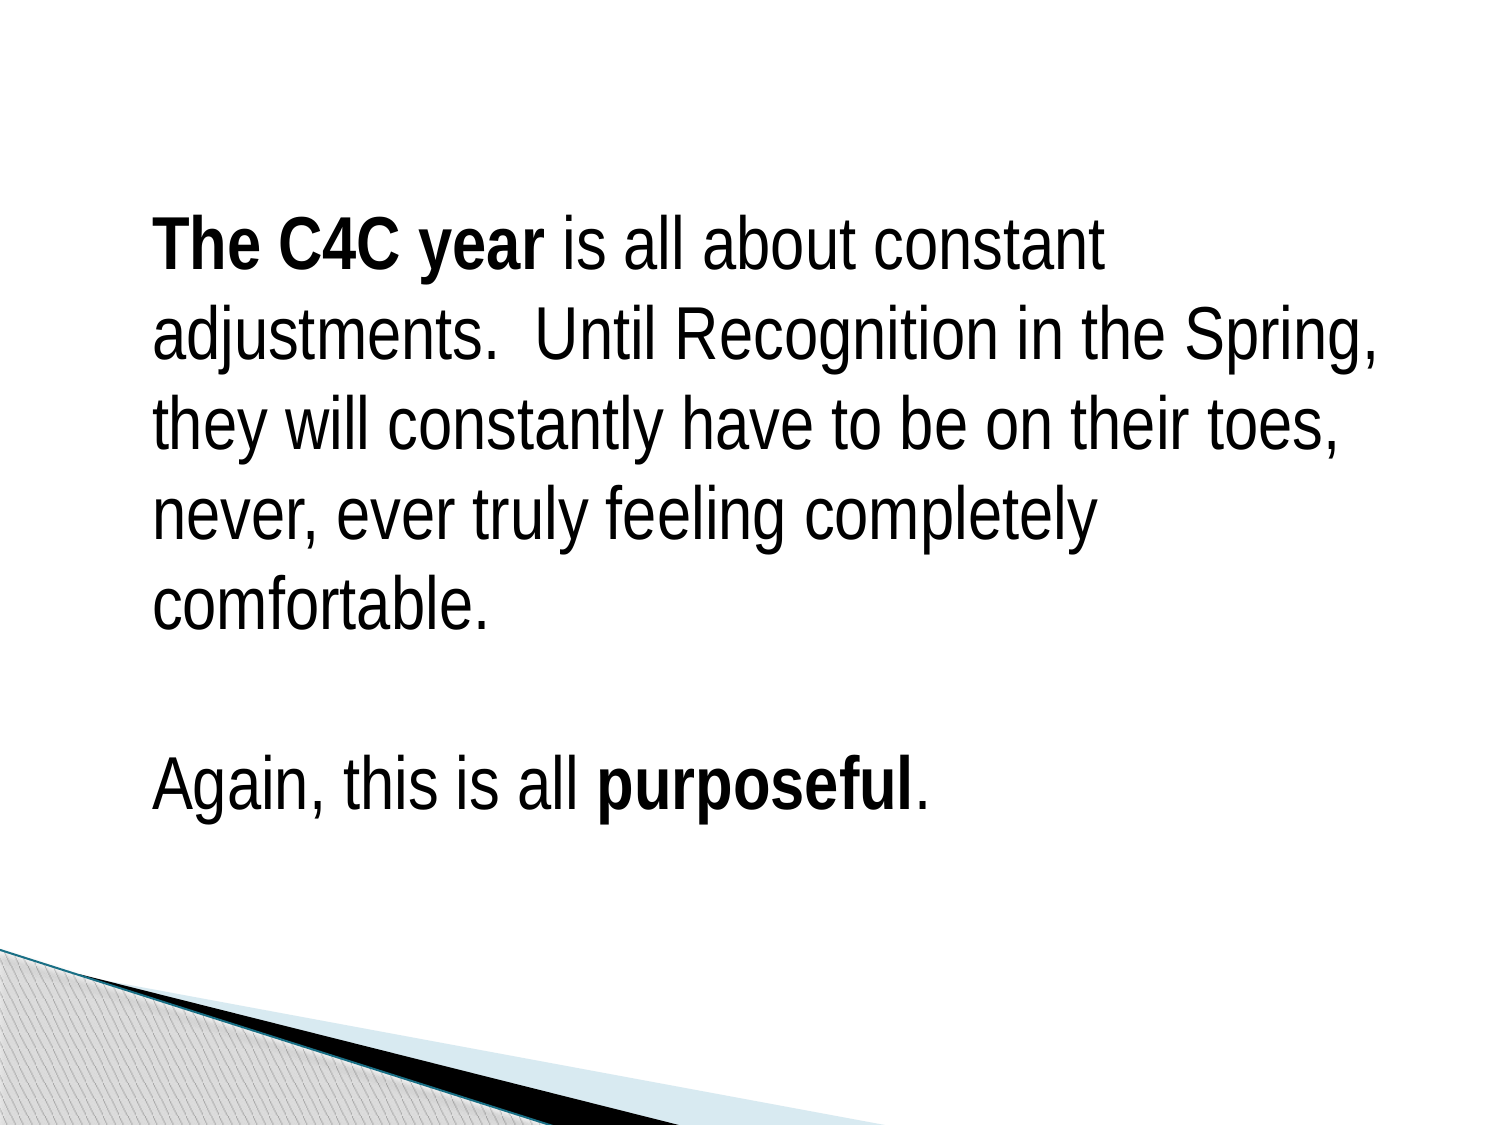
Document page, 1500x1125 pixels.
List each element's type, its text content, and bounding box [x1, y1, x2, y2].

text_box The C4C year is all about constant adjustments. Until Recognition in the Spring, they will constantly have to be on their toes, never, ever truly feeling completely comfortable. Again, this is all purposeful. [137, 187, 1425, 833]
